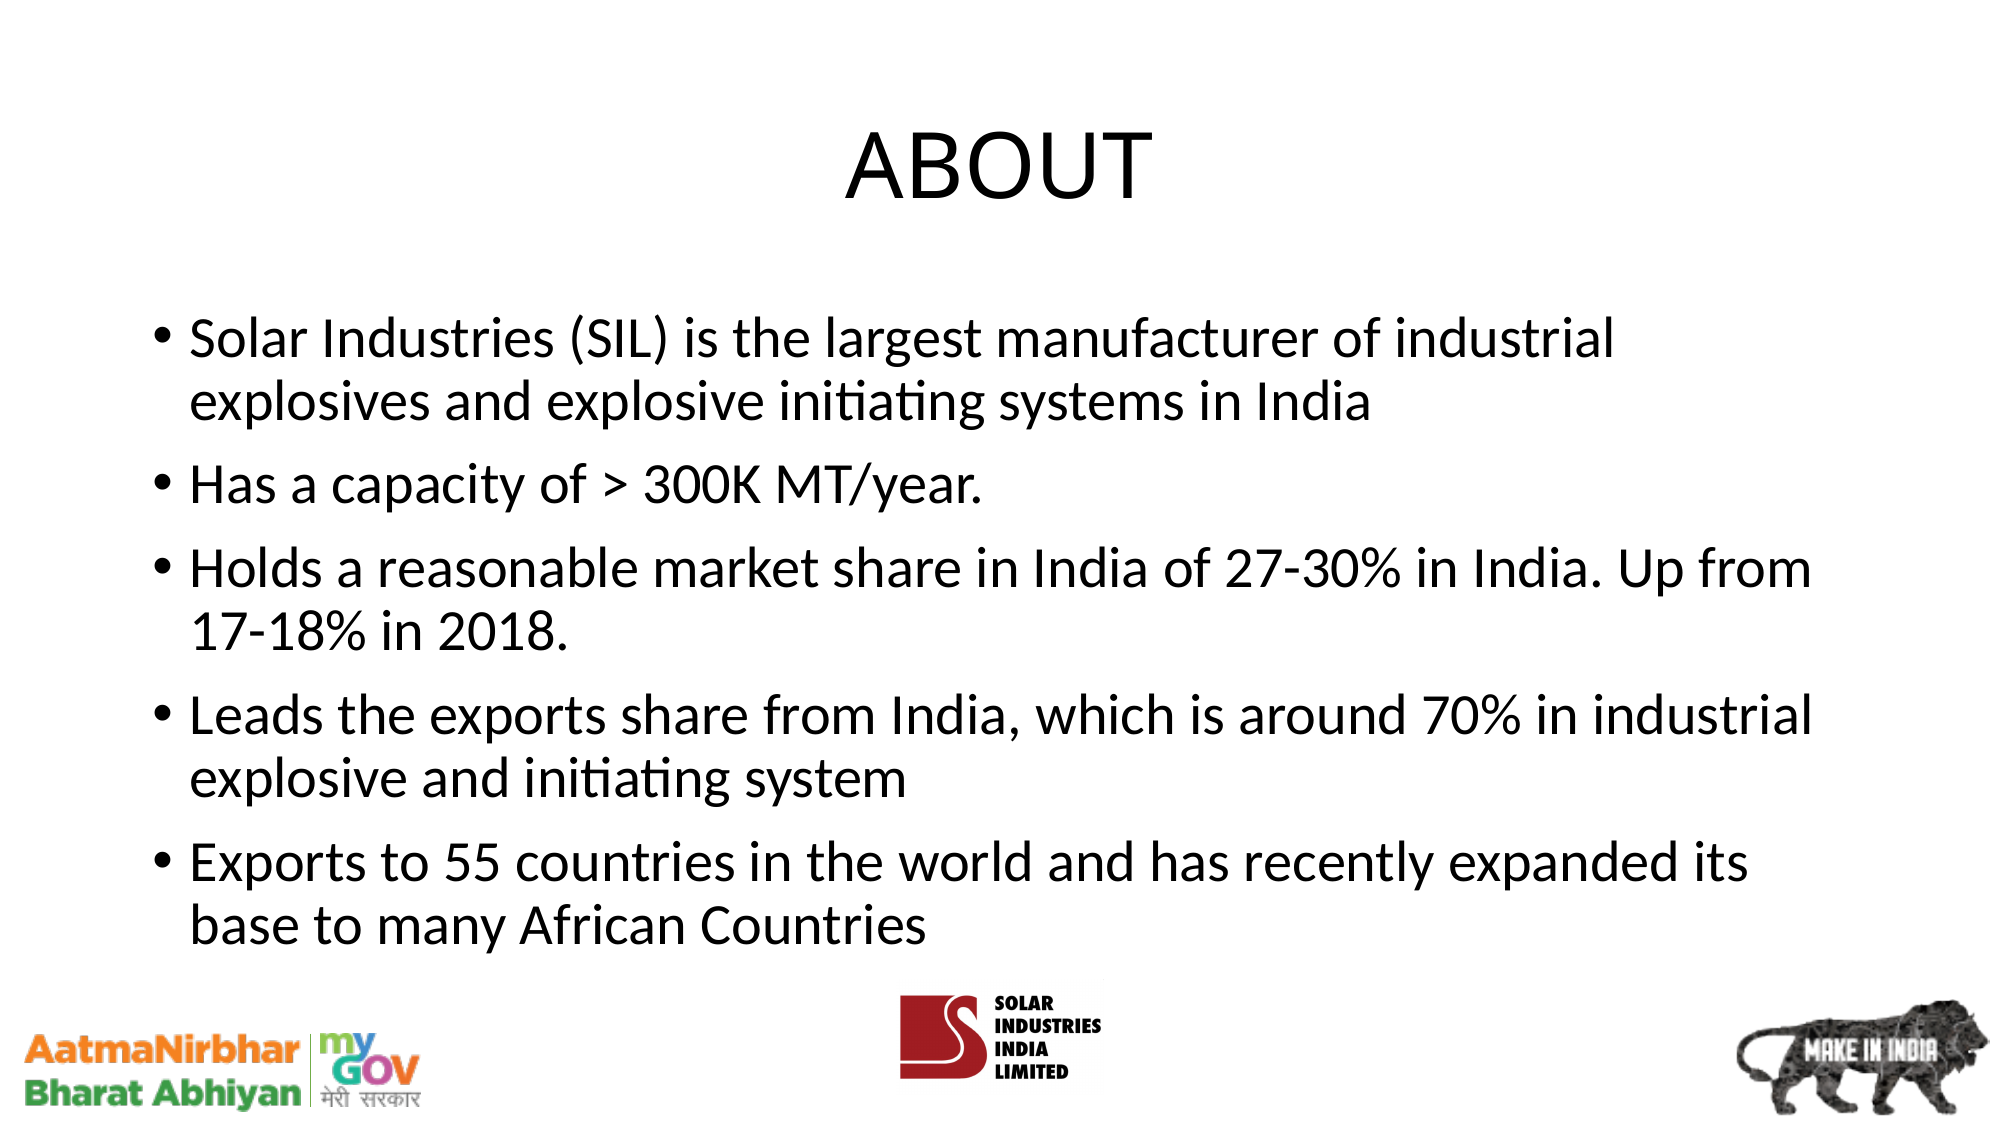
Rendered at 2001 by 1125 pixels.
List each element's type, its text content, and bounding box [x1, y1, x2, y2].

picture [24, 1033, 301, 1112]
title ABOUT [137, 59, 1863, 278]
picture [320, 1033, 421, 1107]
list Solar Industries (SIL) is the largest manufacturer of industrial explosives and explosive initiating systems in India Has a capacity of > 300K MT/year. Holds a reasonable market share in India of 27-30% in India. Up from 17-18% in 2018. Leads the exports share from India, which is around 70% in industrial explosive and initiating system Exports to 55 countries in the world and has recently expanded its base to many African Countries [137, 299, 1863, 1014]
picture [1735, 999, 1990, 1118]
picture [896, 979, 1104, 1095]
